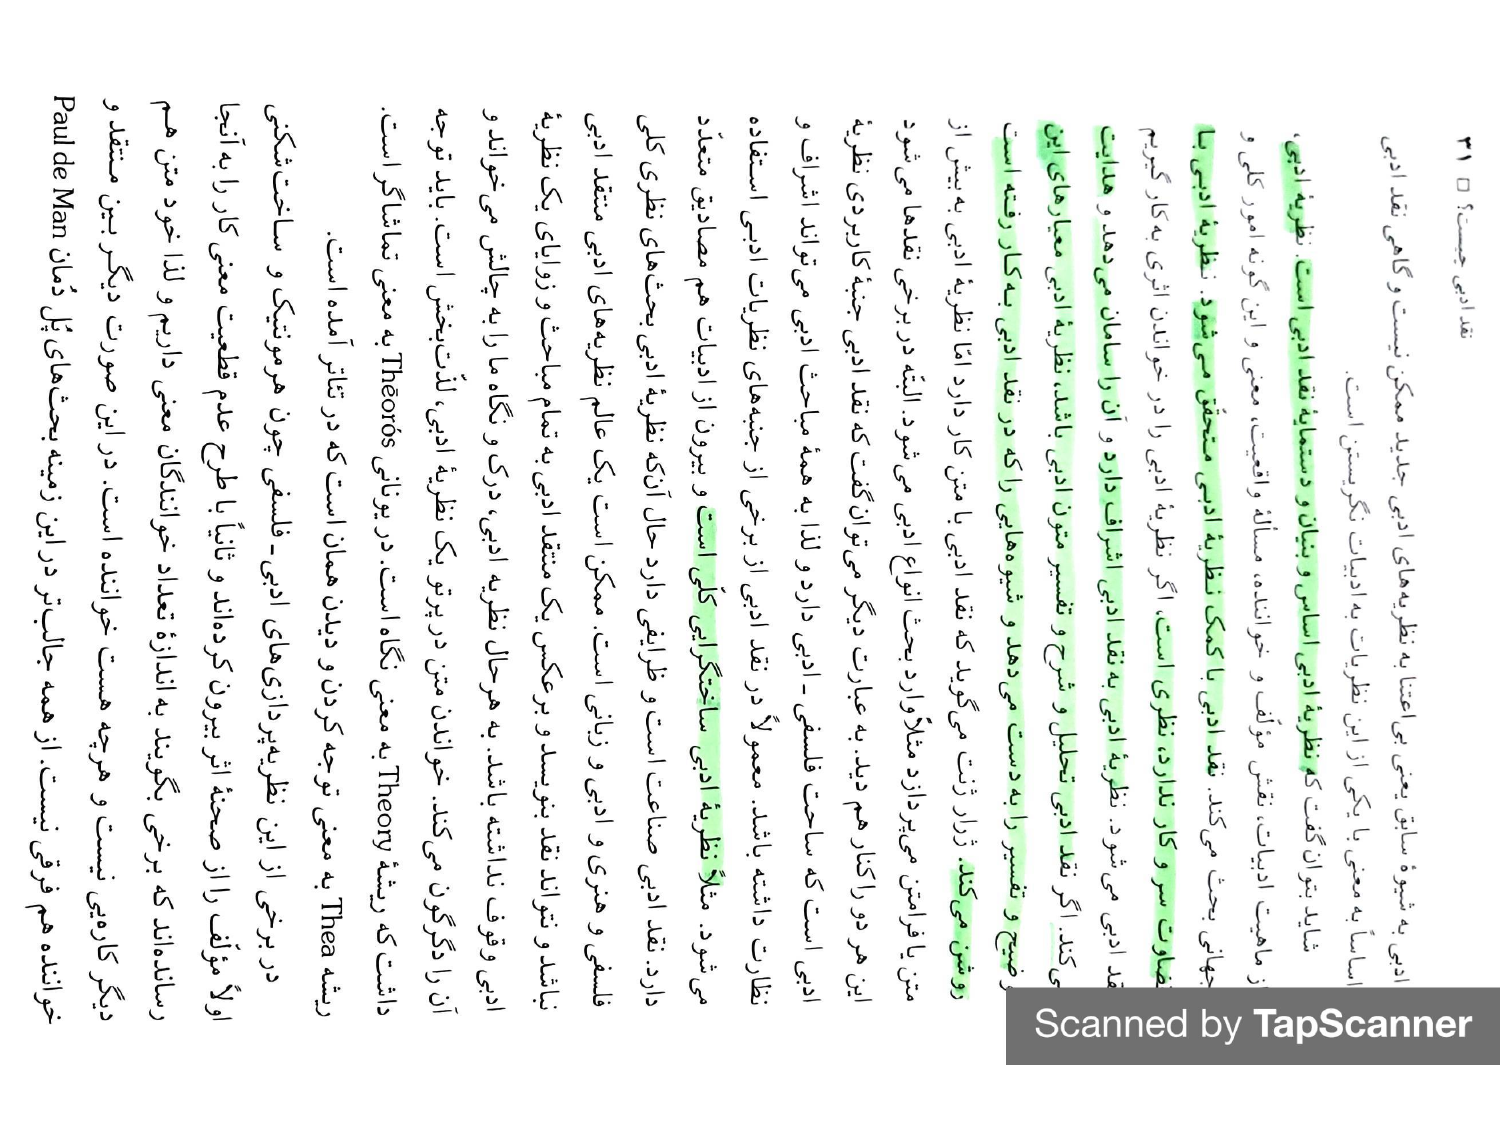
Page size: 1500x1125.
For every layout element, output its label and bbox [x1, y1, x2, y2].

picture [0, 59, 1500, 1066]
